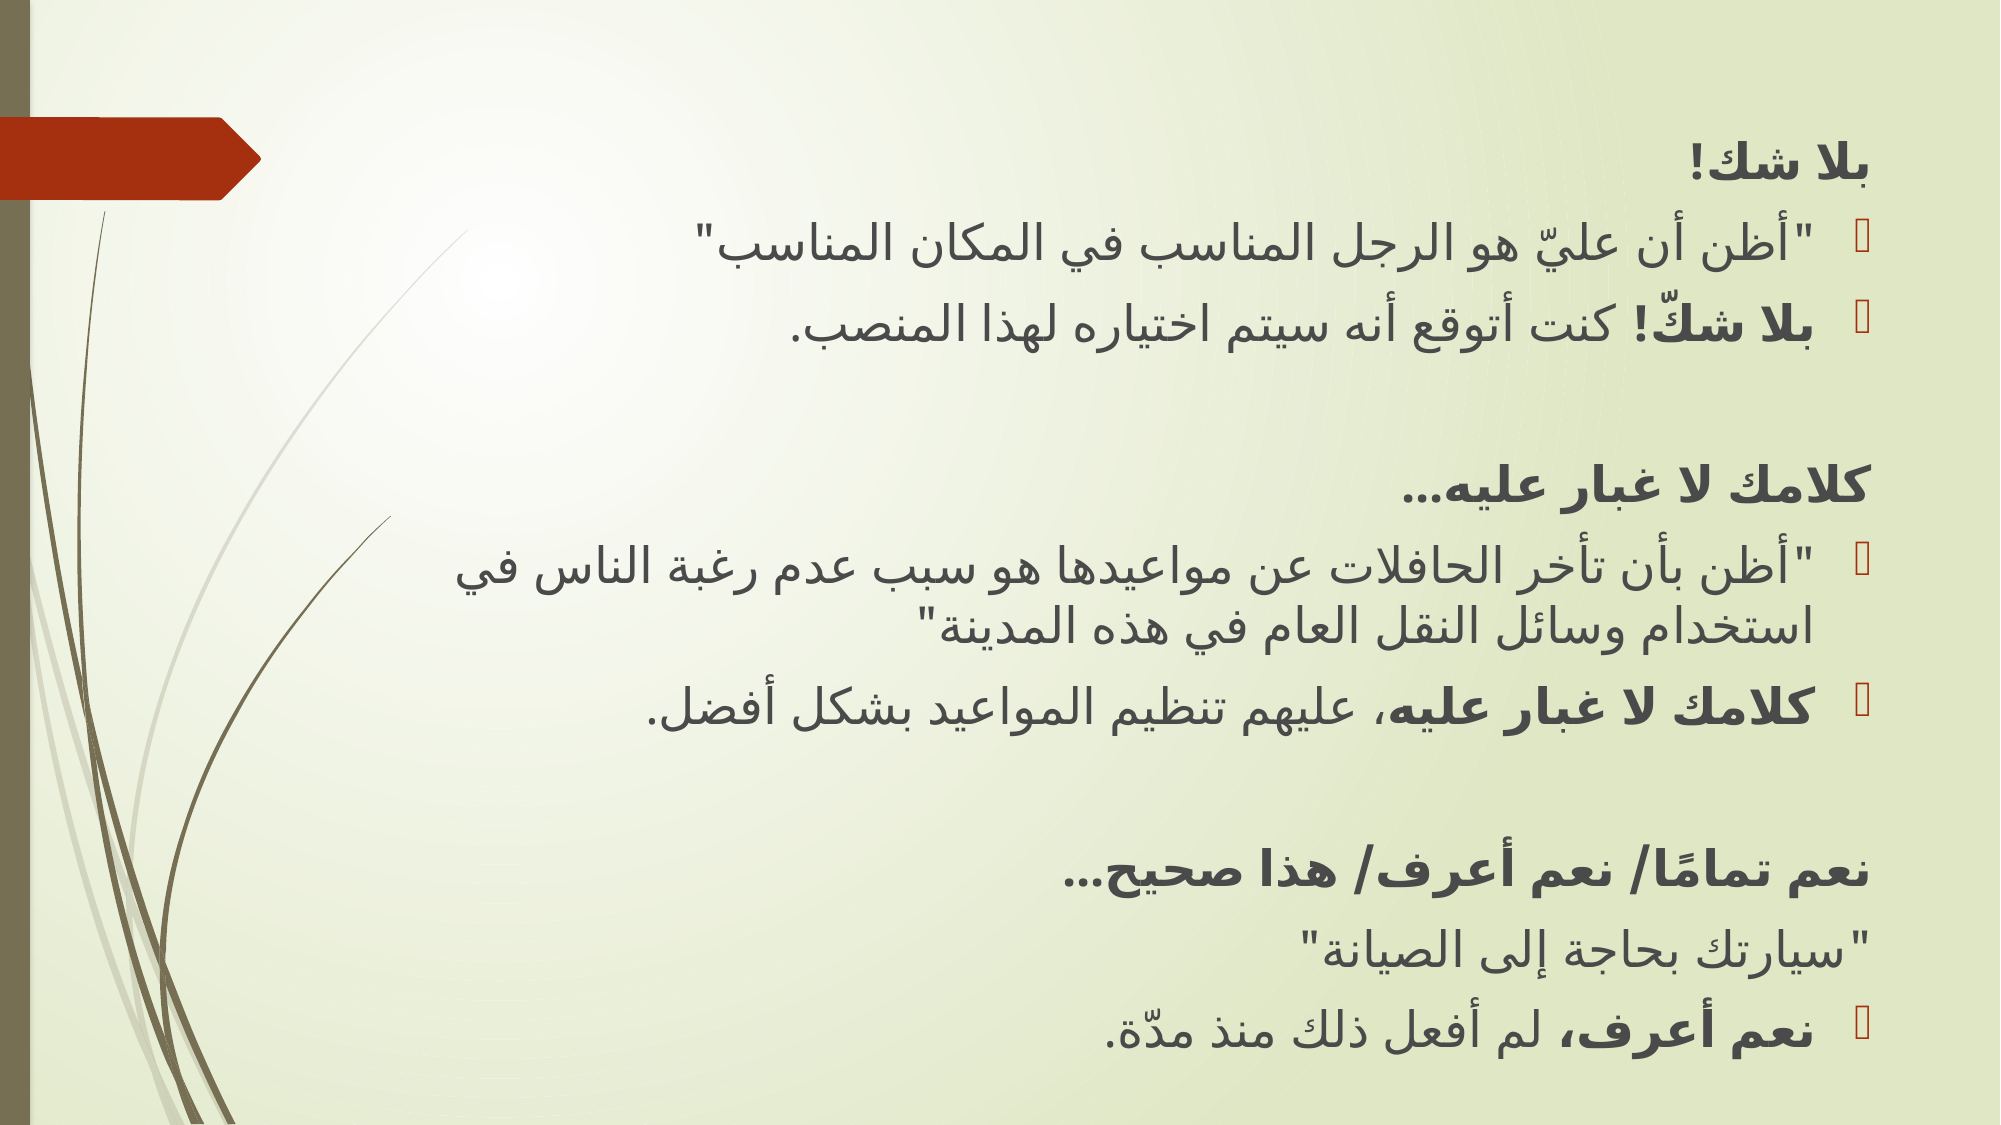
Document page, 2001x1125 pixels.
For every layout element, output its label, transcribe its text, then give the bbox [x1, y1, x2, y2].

list بلا شك! "أظن أن عليّ هو الرجل المناسب في المكان المناسب" بلا شكّ! كنت أتوقع أنه سيتم اختياره لهذا المنصب. كلامك لا غبار عليه... "أظن بأن تأخر الحافلات عن مواعيدها هو سبب عدم رغبة الناس في استخدام وسائل النقل العام في هذه المدينة" كلامك لا غبار عليه، عليهم تنظيم المواعيد بشكل أفضل. نعم تمامًا/ نعم أعرف/ هذا صحيح... "سيارتك بحاجة إلى الصيانة" نعم أعرف، لم أفعل ذلك منذ مدّة. [382, 122, 1888, 1094]
